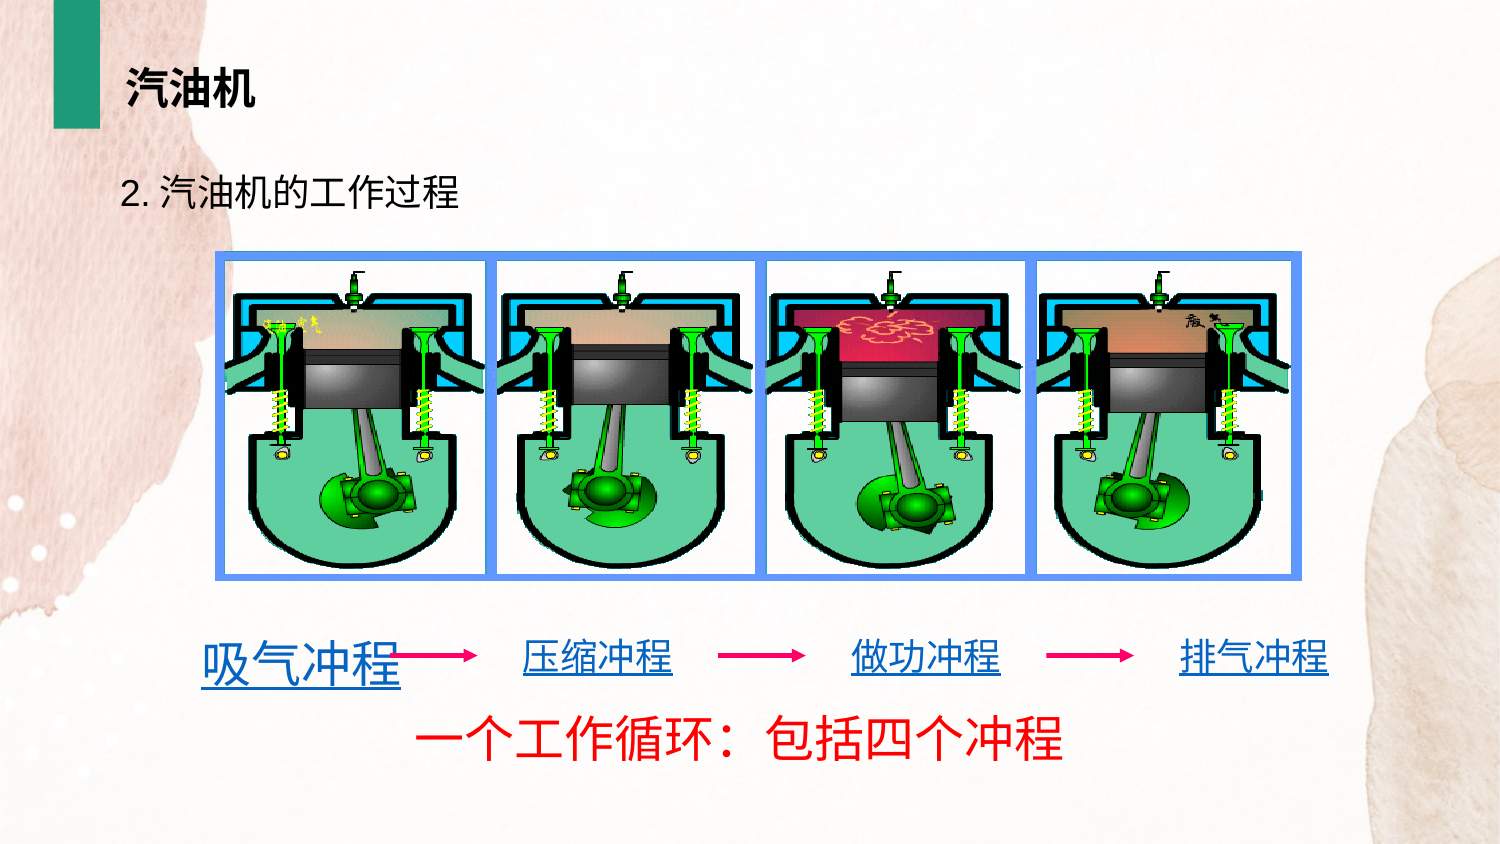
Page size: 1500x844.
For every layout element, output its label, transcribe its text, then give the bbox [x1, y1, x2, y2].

picture [0, 0, 1500, 844]
text_box 2.汽油机的工作过程 [108, 163, 472, 220]
text_box 排气冲程 [1135, 627, 1373, 693]
text_box 汽油机 [113, 55, 268, 119]
text_box [718, 649, 806, 662]
text_box [389, 649, 478, 662]
text_box 做功冲程 [807, 627, 1045, 693]
text_box 一个工作循环：包括四个冲程 [343, 702, 1135, 774]
text_box [1046, 649, 1134, 662]
text_box 压缩冲程 [479, 627, 717, 693]
text_box 吸气冲程 [189, 627, 413, 711]
